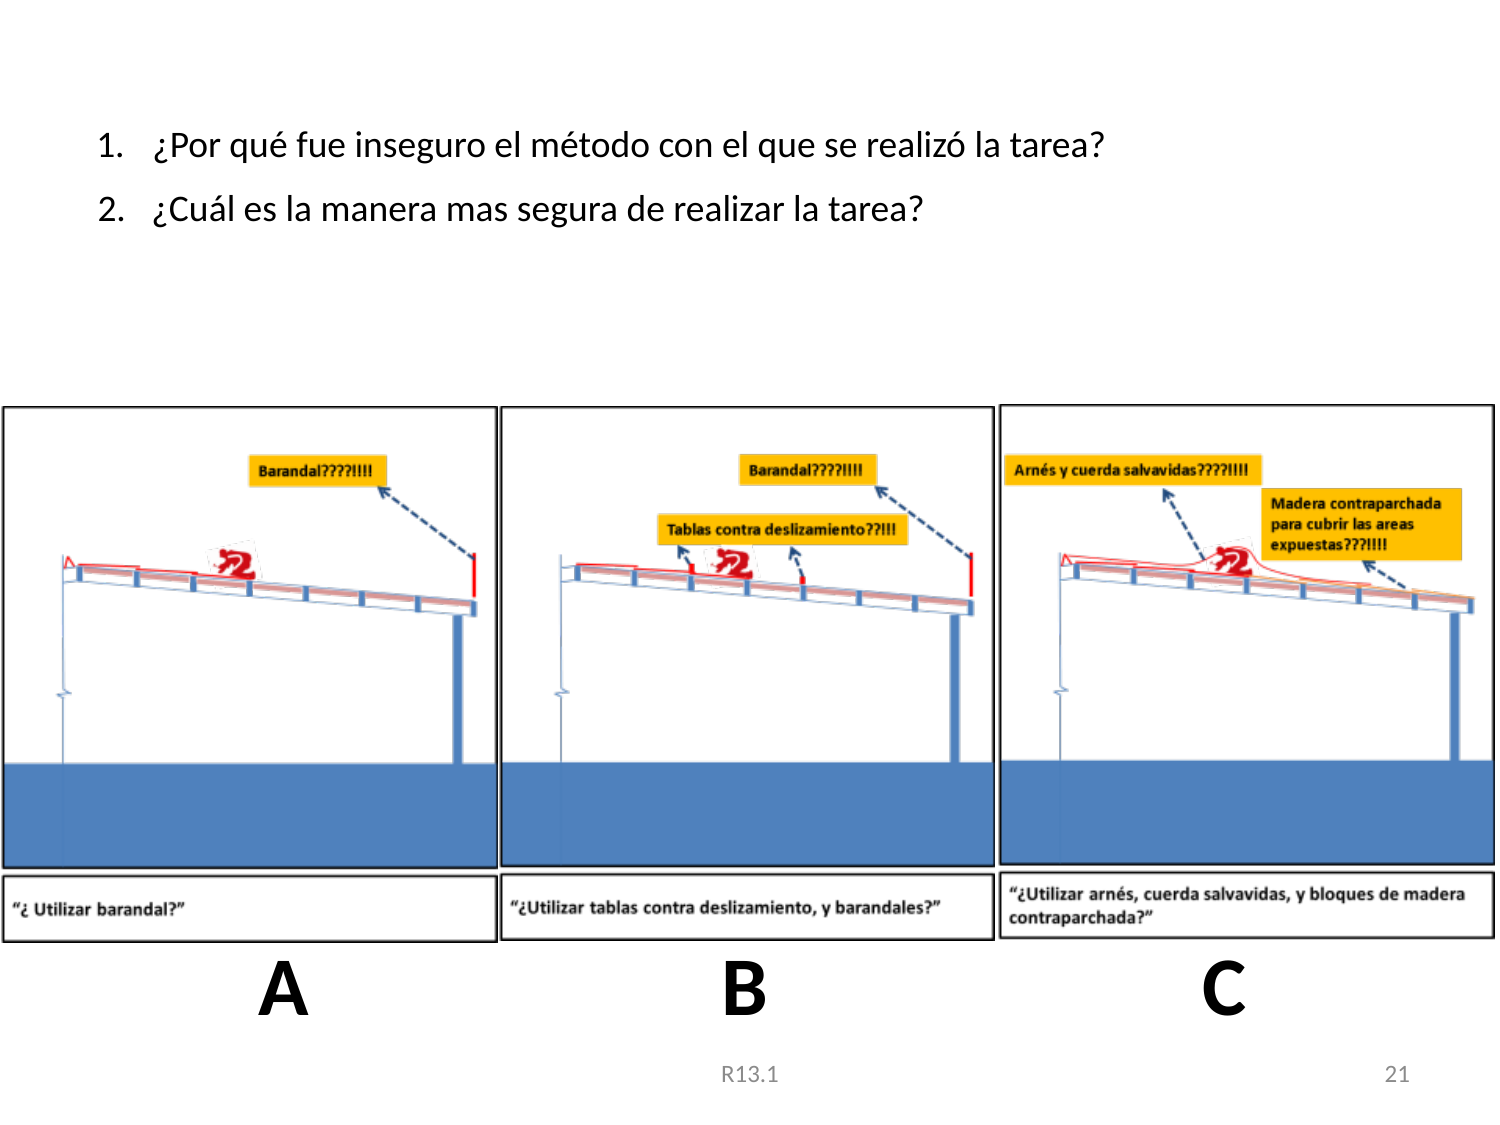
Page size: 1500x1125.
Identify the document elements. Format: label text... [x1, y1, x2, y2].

slide_number 21 [1074, 1042, 1425, 1103]
text_box ¿Por qué fue inseguro el método con el que se realizó la tarea? [81, 112, 1123, 173]
text_box 2. ¿Cuál es la manera mas segura de realizar la tarea? [82, 176, 950, 237]
picture [997, 404, 1495, 941]
text_box B [706, 949, 784, 1040]
footer R13.1 [512, 1042, 988, 1103]
text_box C [1187, 949, 1262, 1040]
text_box A [244, 951, 325, 1040]
picture [0, 406, 995, 943]
